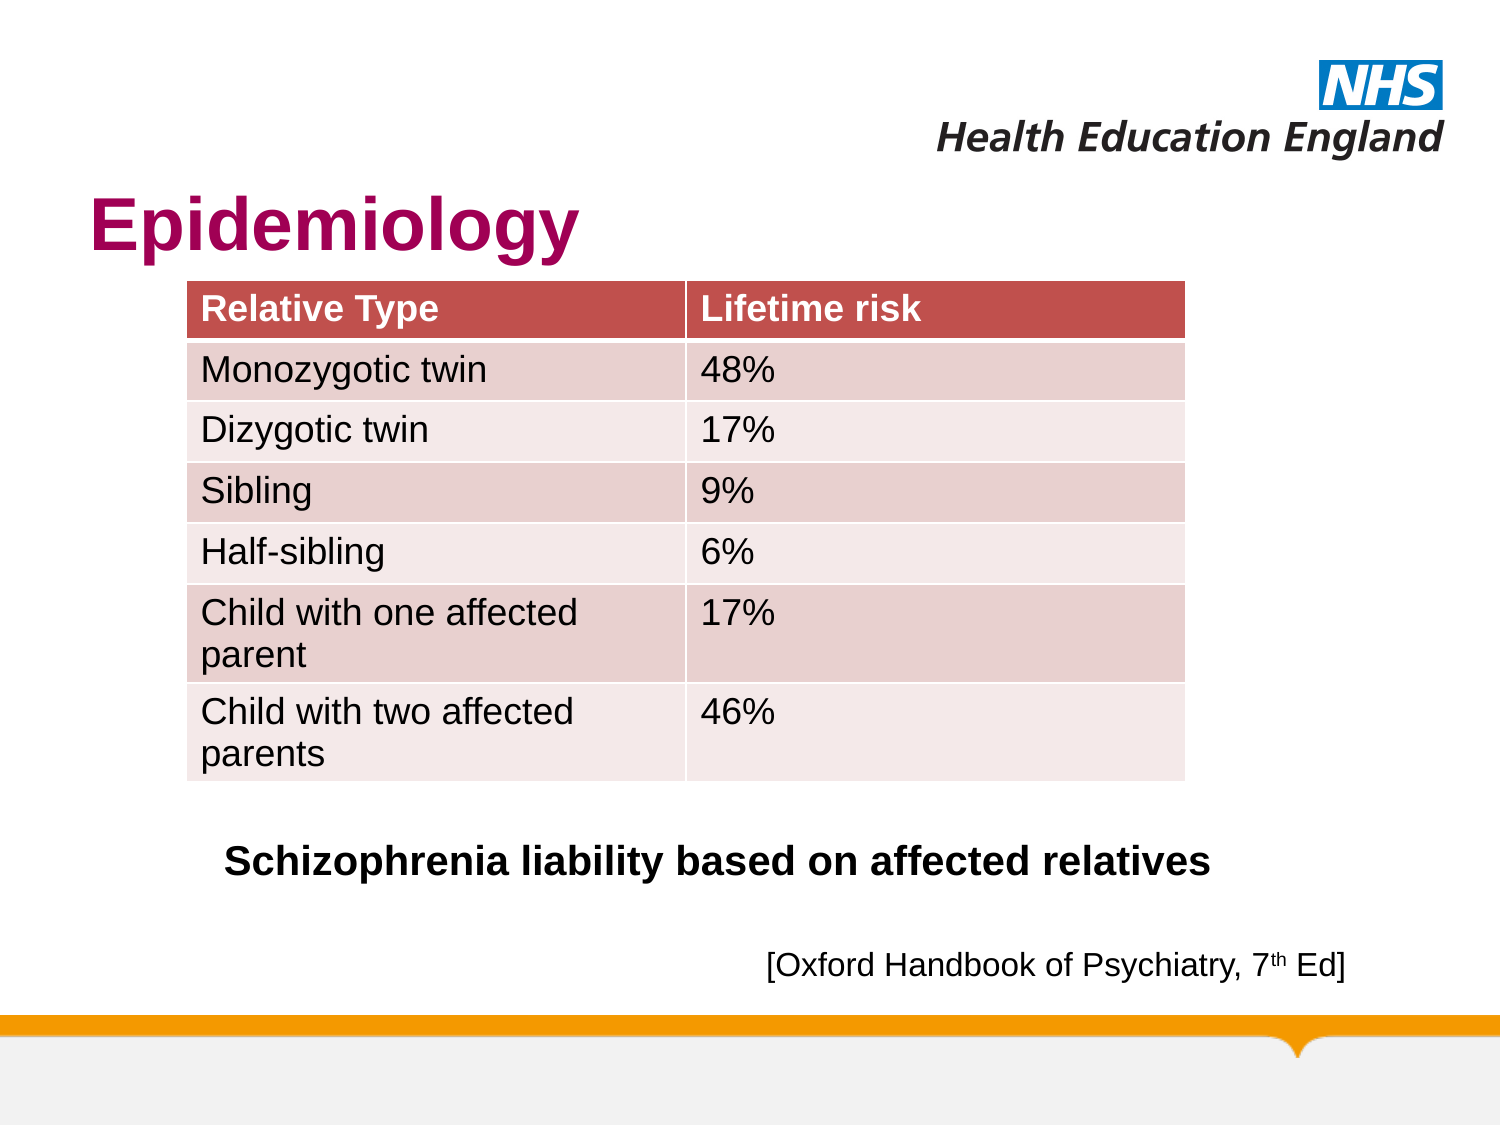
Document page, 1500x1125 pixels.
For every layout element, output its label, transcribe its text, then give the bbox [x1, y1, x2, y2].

table_cell Child with two affected parents [187, 684, 685, 781]
table_cell Half-sibling [187, 524, 685, 583]
table_header Relative Type [187, 281, 685, 338]
table_cell 17% [687, 402, 1185, 461]
table_cell Child with one affected parent [187, 585, 685, 682]
table_cell Monozygotic twin [187, 343, 685, 400]
list Schizophrenia liability based on affected relatives [Oxford Handbook of Psychiatry, 7th Ed] [75, 407, 1361, 811]
picture [936, 59, 1445, 161]
table_cell Dizygotic twin [187, 402, 685, 461]
table_cell 46% [687, 684, 1185, 781]
table_cell 9% [687, 463, 1185, 522]
title Epidemiology [75, 168, 1350, 280]
table_cell 17% [687, 585, 1185, 682]
table_header Lifetime risk [687, 281, 1185, 338]
table_cell Sibling [187, 463, 685, 522]
table_cell 48% [687, 343, 1185, 400]
table_cell 6% [687, 524, 1185, 583]
